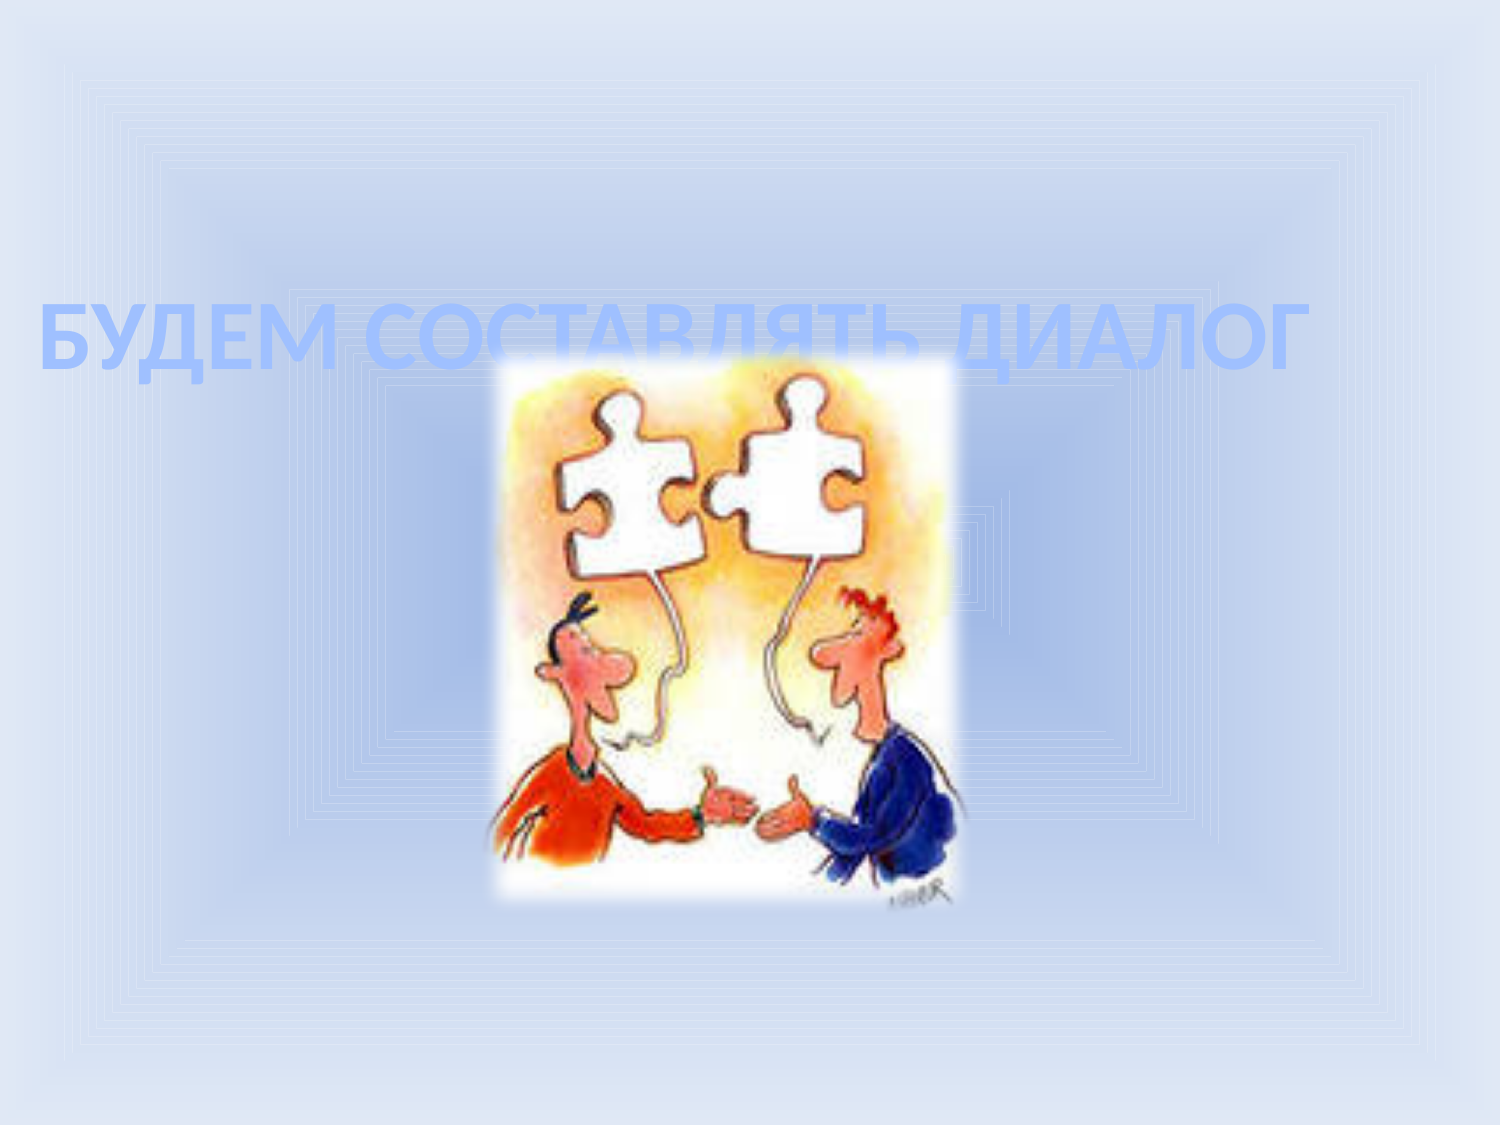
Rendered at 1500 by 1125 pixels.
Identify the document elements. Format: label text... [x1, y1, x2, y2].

picture [478, 337, 975, 918]
list БУДЕМ СОСТАВЛЯТЬ ДИАЛОГ [0, 262, 1350, 1005]
